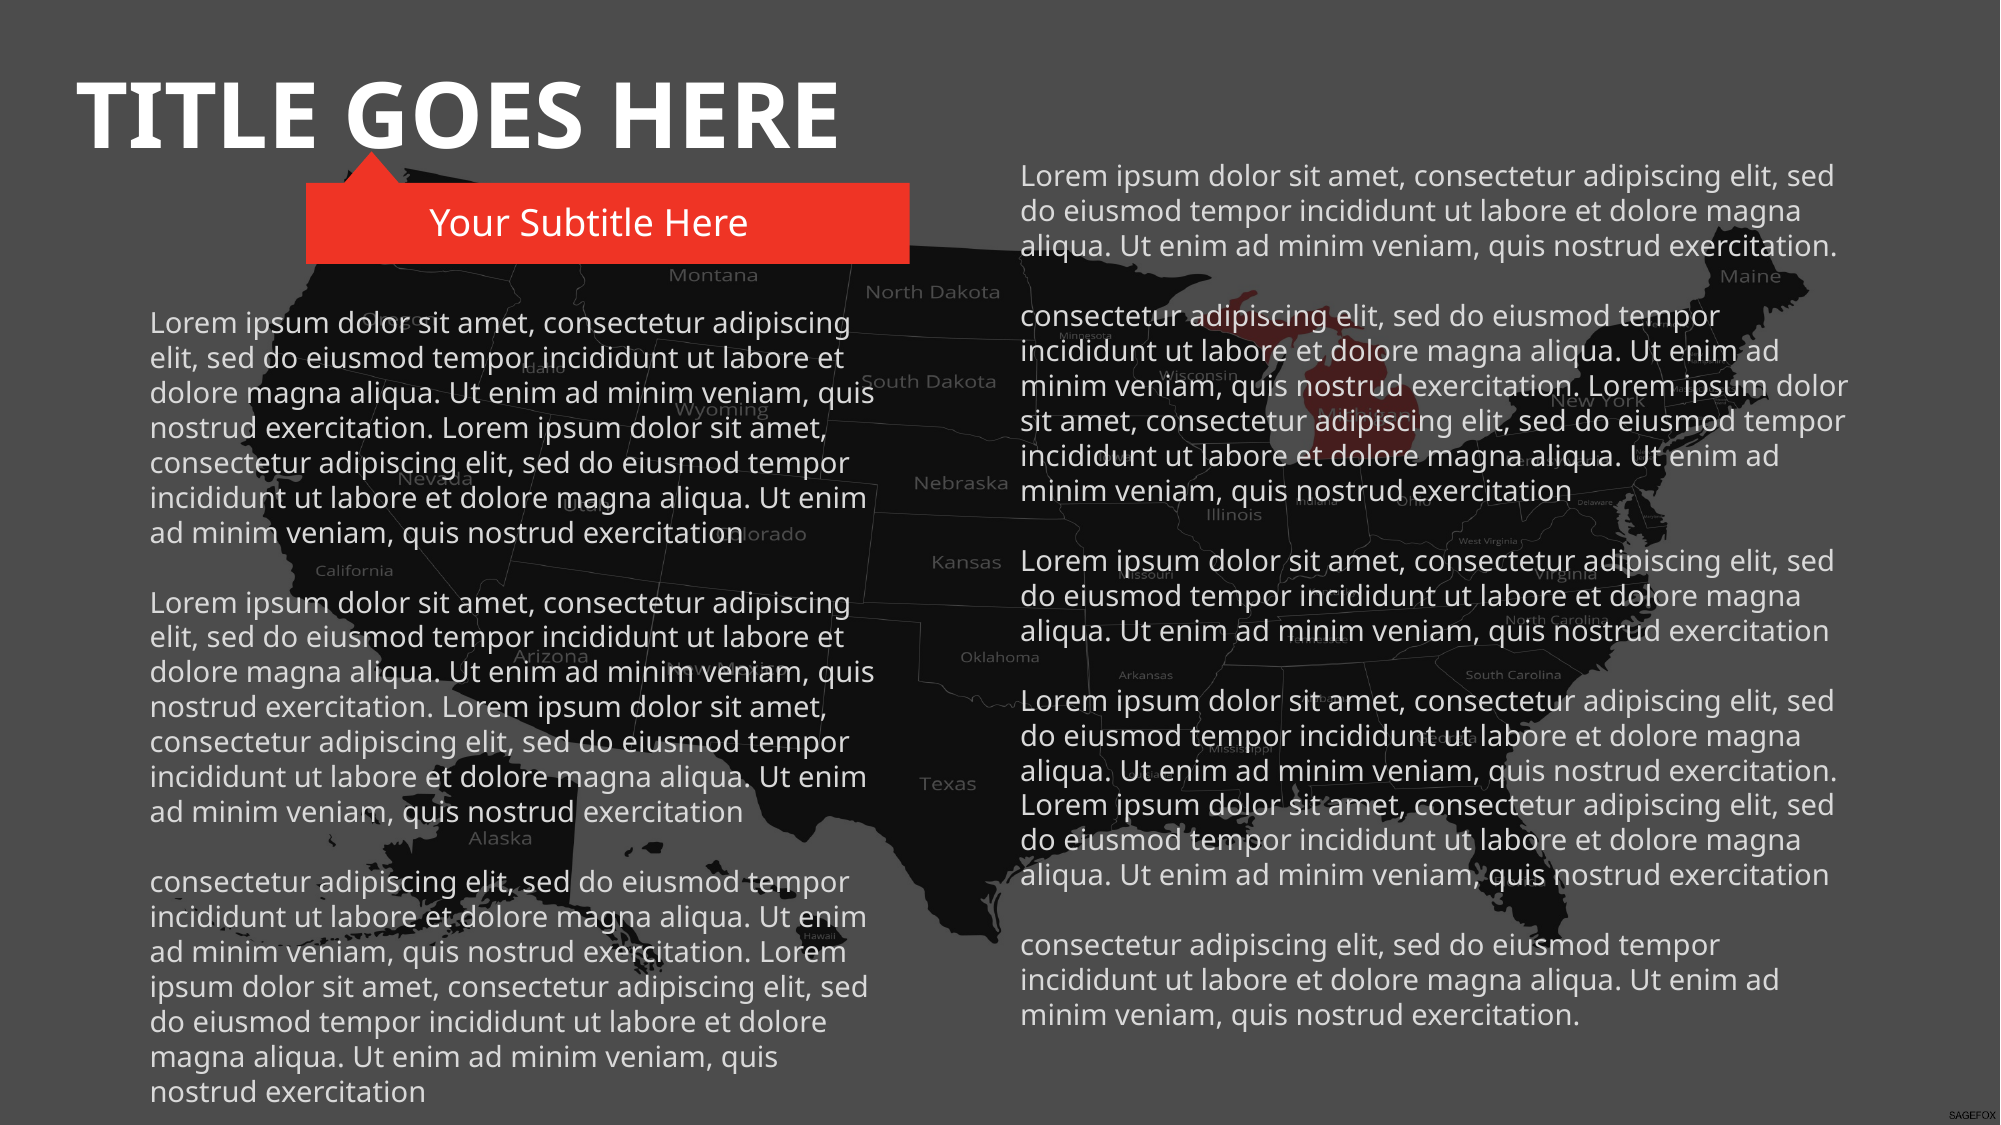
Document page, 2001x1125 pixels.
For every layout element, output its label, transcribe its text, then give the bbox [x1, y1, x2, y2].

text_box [306, 151, 910, 264]
text_box Lorem ipsum dolor sit amet, consectetur adipiscing elit, sed do eiusmod tempor incididunt ut labore et dolore magna aliqua. Ut enim ad minim veniam, quis nostrud exercitation. consectetur adipiscing elit, sed do eiusmod tempor incididunt ut labore et dolore magna aliqua. Ut enim ad minim veniam, quis nostrud exercitation. Lorem ipsum dolor sit amet, consectetur adipiscing elit, sed do eiusmod tempor incididunt ut labore et dolore magna aliqua. Ut enim ad minim veniam, quis nostrud exercitation Lorem ipsum dolor sit amet, consectetur adipiscing elit, sed do eiusmod tempor incididunt ut labore et dolore magna aliqua. Ut enim ad minim veniam, quis nostrud exercitation Lorem ipsum dolor sit amet, consectetur adipiscing elit, sed do eiusmod tempor incididunt ut labore et dolore magna aliqua. Ut enim ad minim veniam, quis nostrud exercitation. Lorem ipsum dolor sit amet, consectetur adipiscing elit, sed do eiusmod tempor incididunt ut labore et dolore magna aliqua. Ut enim ad minim veniam, quis nostrud exercitation consectetur adipiscing elit, sed do eiusmod tempor incididunt ut labore et dolore magna aliqua. Ut enim ad minim veniam, quis nostrud exercitation. [1005, 150, 1876, 1039]
picture [0, 0, 2001, 1125]
text_box Lorem ipsum dolor sit amet, consectetur adipiscing elit, sed do eiusmod tempor incididunt ut labore et dolore magna aliqua. Ut enim ad minim veniam, quis nostrud exercitation. Lorem ipsum dolor sit amet, consectetur adipiscing elit, sed do eiusmod tempor incididunt ut labore et dolore magna aliqua. Ut enim ad minim veniam, quis nostrud exercitation Lorem ipsum dolor sit amet, consectetur adipiscing elit, sed do eiusmod tempor incididunt ut labore et dolore magna aliqua. Ut enim ad minim veniam, quis nostrud exercitation. Lorem ipsum dolor sit amet, consectetur adipiscing elit, sed do eiusmod tempor incididunt ut labore et dolore magna aliqua. Ut enim ad minim veniam, quis nostrud exercitation consectetur adipiscing elit, sed do eiusmod tempor incididunt ut labore et dolore magna aliqua. Ut enim ad minim veniam, quis nostrud exercitation. Lorem ipsum dolor sit amet, consectetur adipiscing elit, sed do eiusmod tempor incididunt ut labore et dolore magna aliqua. Ut enim ad minim veniam, quis nostrud exercitation [134, 296, 897, 1125]
text_box TITLE GOES HERE [60, 49, 965, 175]
